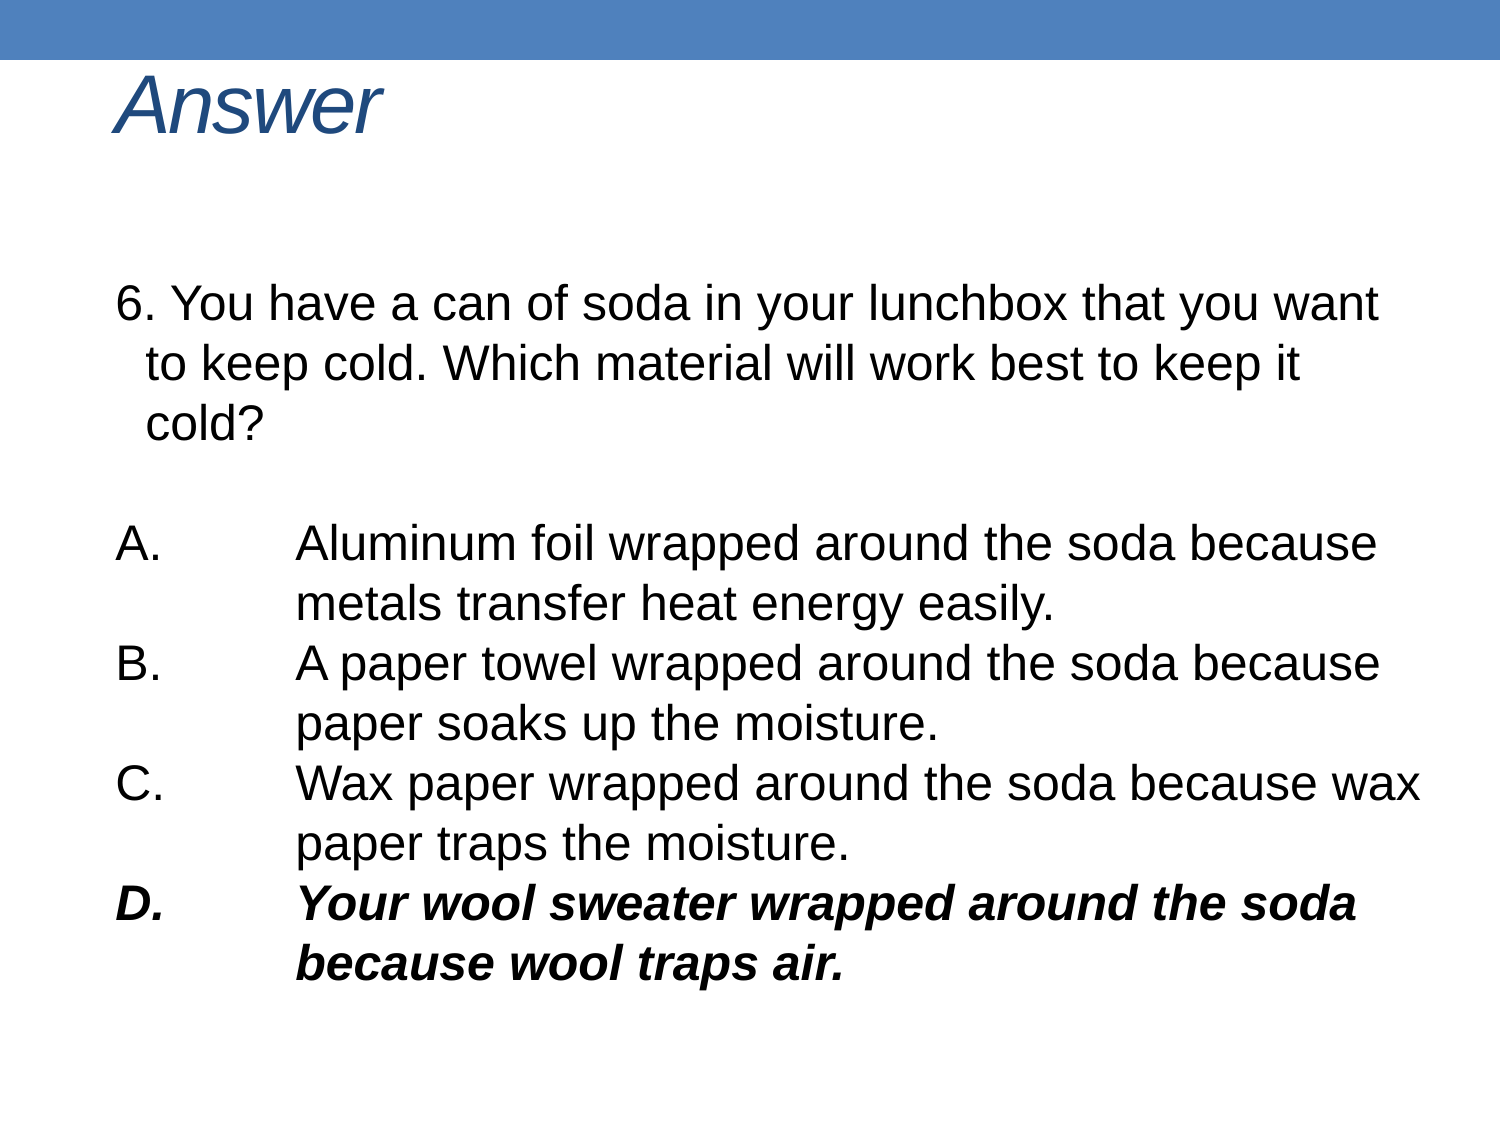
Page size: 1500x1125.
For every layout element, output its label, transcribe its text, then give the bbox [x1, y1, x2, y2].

title Answer [100, 37, 1438, 163]
list 6. You have a can of soda in your lunchbox that you want to keep cold. Which material will work best to keep it cold? A. Aluminum foil wrapped around the soda because metals transfer heat energy easily. B. A paper towel wrapped around the soda because paper soaks up the moisture. C. Wax paper wrapped around the soda because wax paper traps the moisture. D. Your wool sweater wrapped around the soda because wool traps air. [100, 262, 1438, 738]
